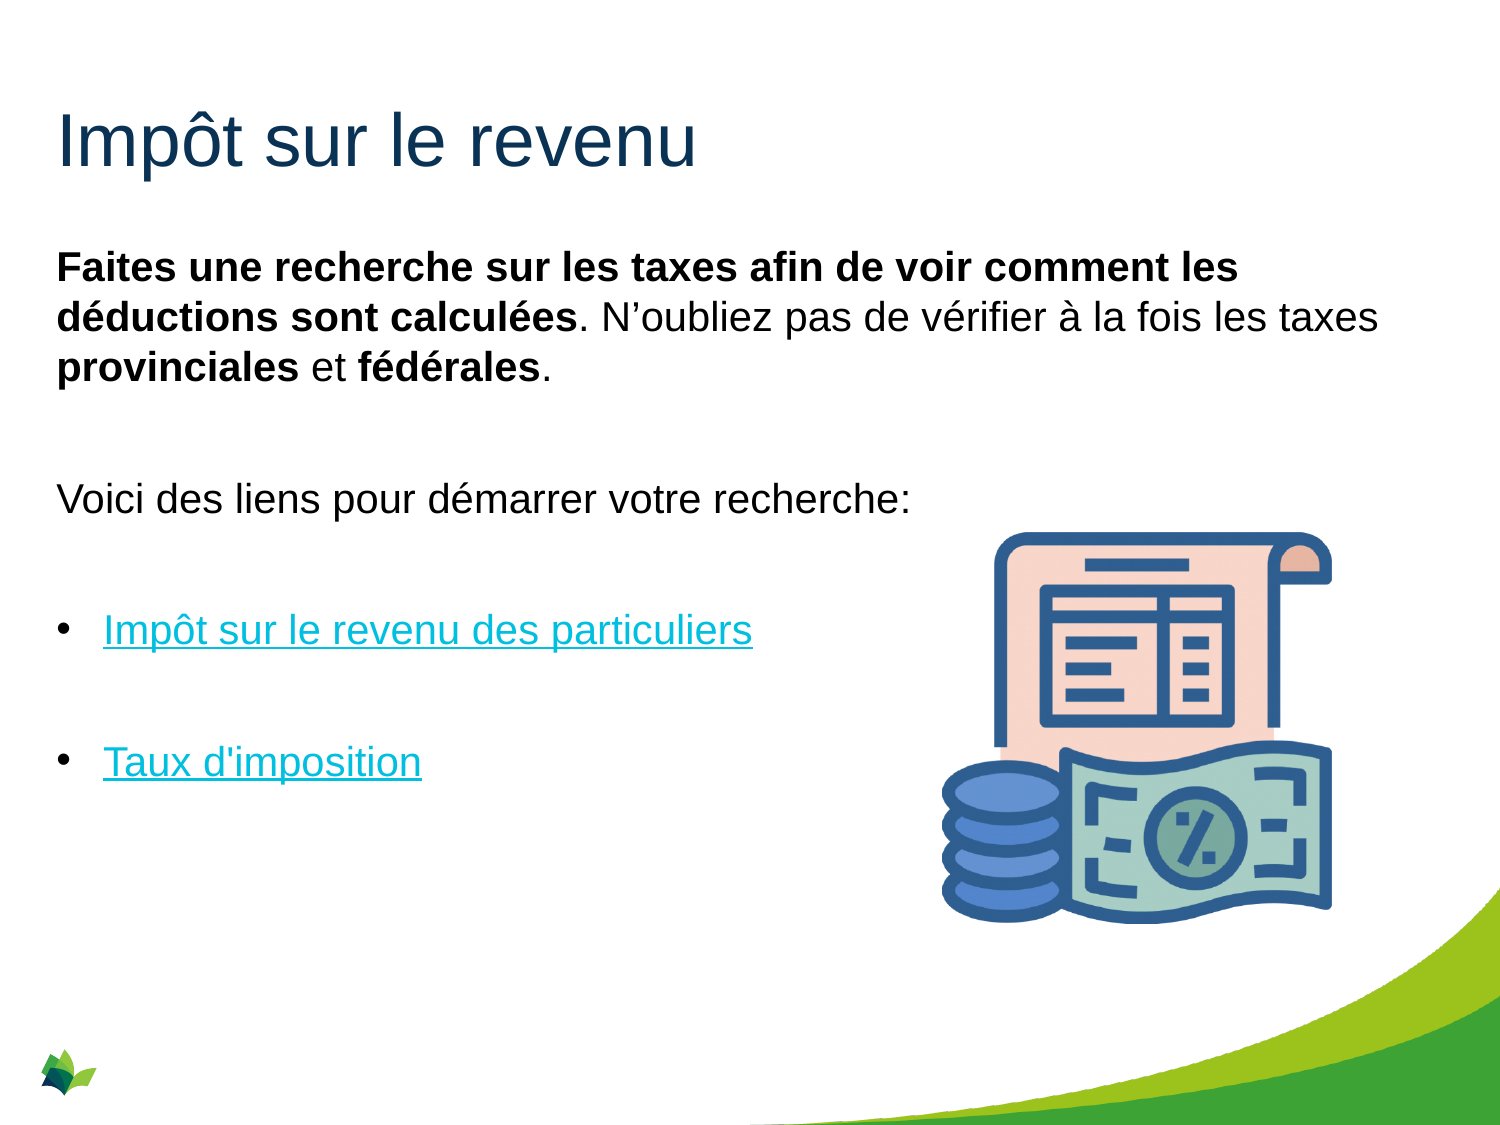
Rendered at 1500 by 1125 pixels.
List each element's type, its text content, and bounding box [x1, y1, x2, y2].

picture [917, 509, 1368, 941]
picture [0, 299, 1500, 1125]
list Faites une recherche sur les taxes afin de voir comment les déductions sont calculées. N’oubliez pas de vérifier à la fois les taxes provinciales et fédérales. Voici des liens pour démarrer votre recherche: Impôt sur le revenu des particuliers Taux d'imposition [41, 232, 1459, 1021]
title Impôt sur le revenu [41, 59, 1459, 225]
